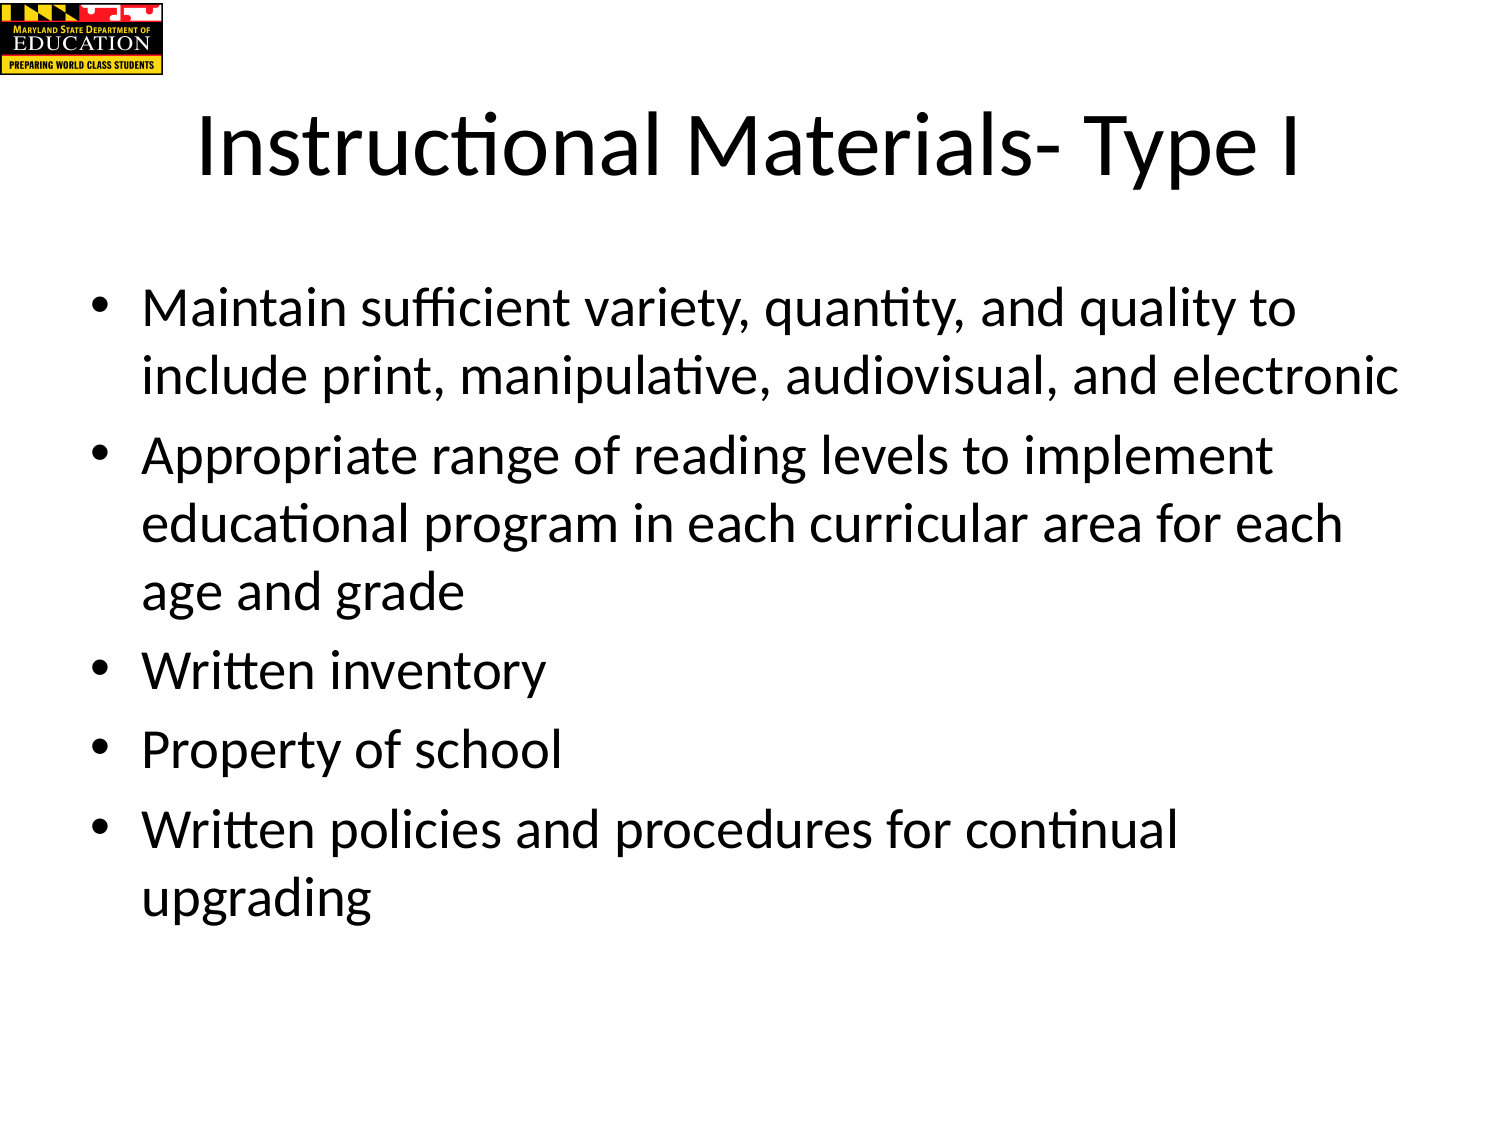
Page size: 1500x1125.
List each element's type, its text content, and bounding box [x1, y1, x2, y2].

list Maintain sufficient variety, quantity, and quality to include print, manipulative, audiovisual, and electronic Appropriate range of reading levels to implement educational program in each curricular area for each age and grade Written inventory Property of school Written policies and procedures for continual upgrading [75, 262, 1425, 1005]
picture [0, 3, 163, 76]
title Instructional Materials- Type I [75, 45, 1425, 233]
